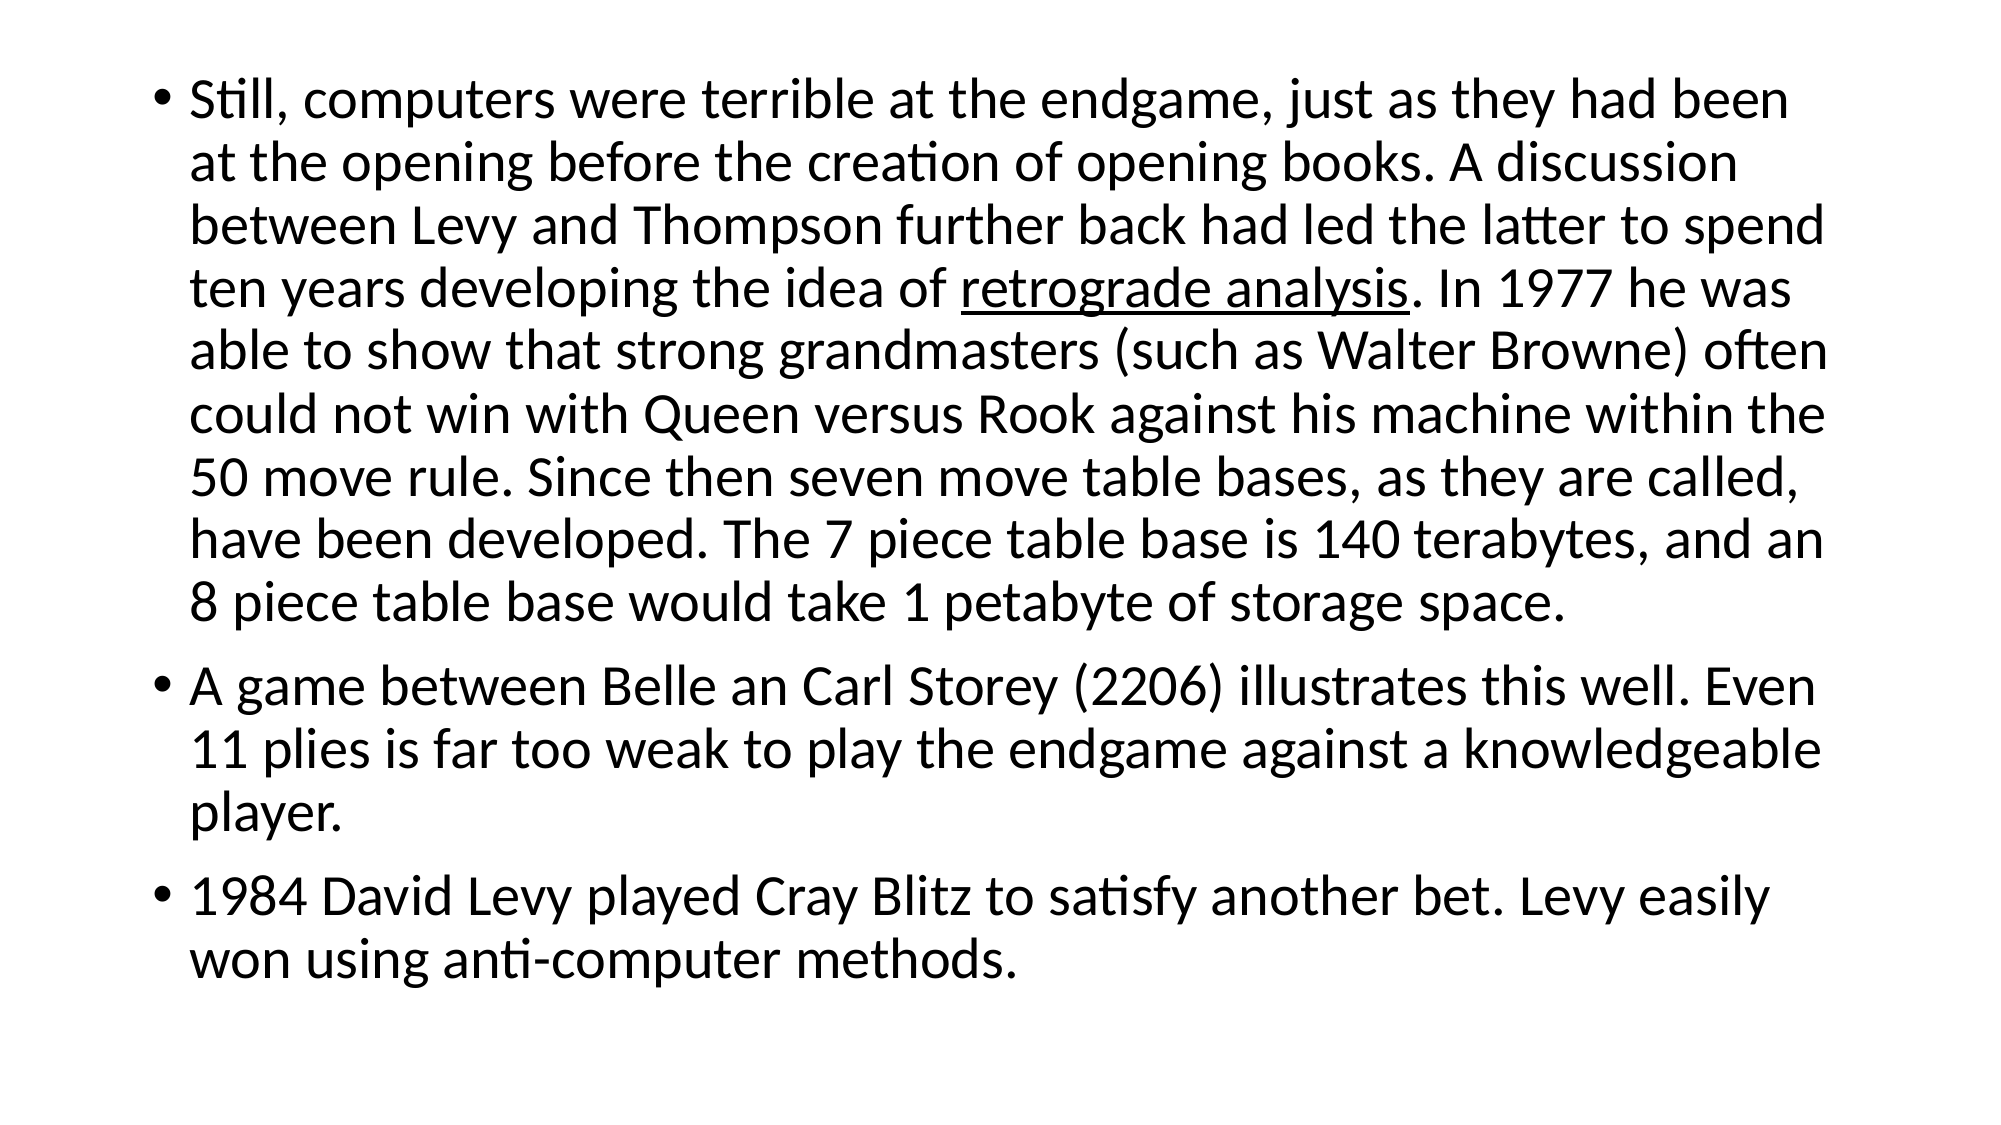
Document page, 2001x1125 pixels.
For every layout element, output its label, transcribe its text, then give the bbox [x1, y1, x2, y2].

list Still, computers were terrible at the endgame, just as they had been at the opening before the creation of opening books. A discussion between Levy and Thompson further back had led the latter to spend ten years developing the idea of retrograde analysis. In 1977 he was able to show that strong grandmasters (such as Walter Browne) often could not win with Queen versus Rook against his machine within the 50 move rule. Since then seven move table bases, as they are called, have been developed. The 7 piece table base is 140 terabytes, and an 8 piece table base would take 1 petabyte of storage space. A game between Belle an Carl Storey (2206) illustrates this well. Even 11 plies is far too weak to play the endgame against a knowledgeable player. 1984 David Levy played Cray Blitz to satisfy another bet. Levy easily won using anti-computer methods. [137, 60, 1863, 1014]
